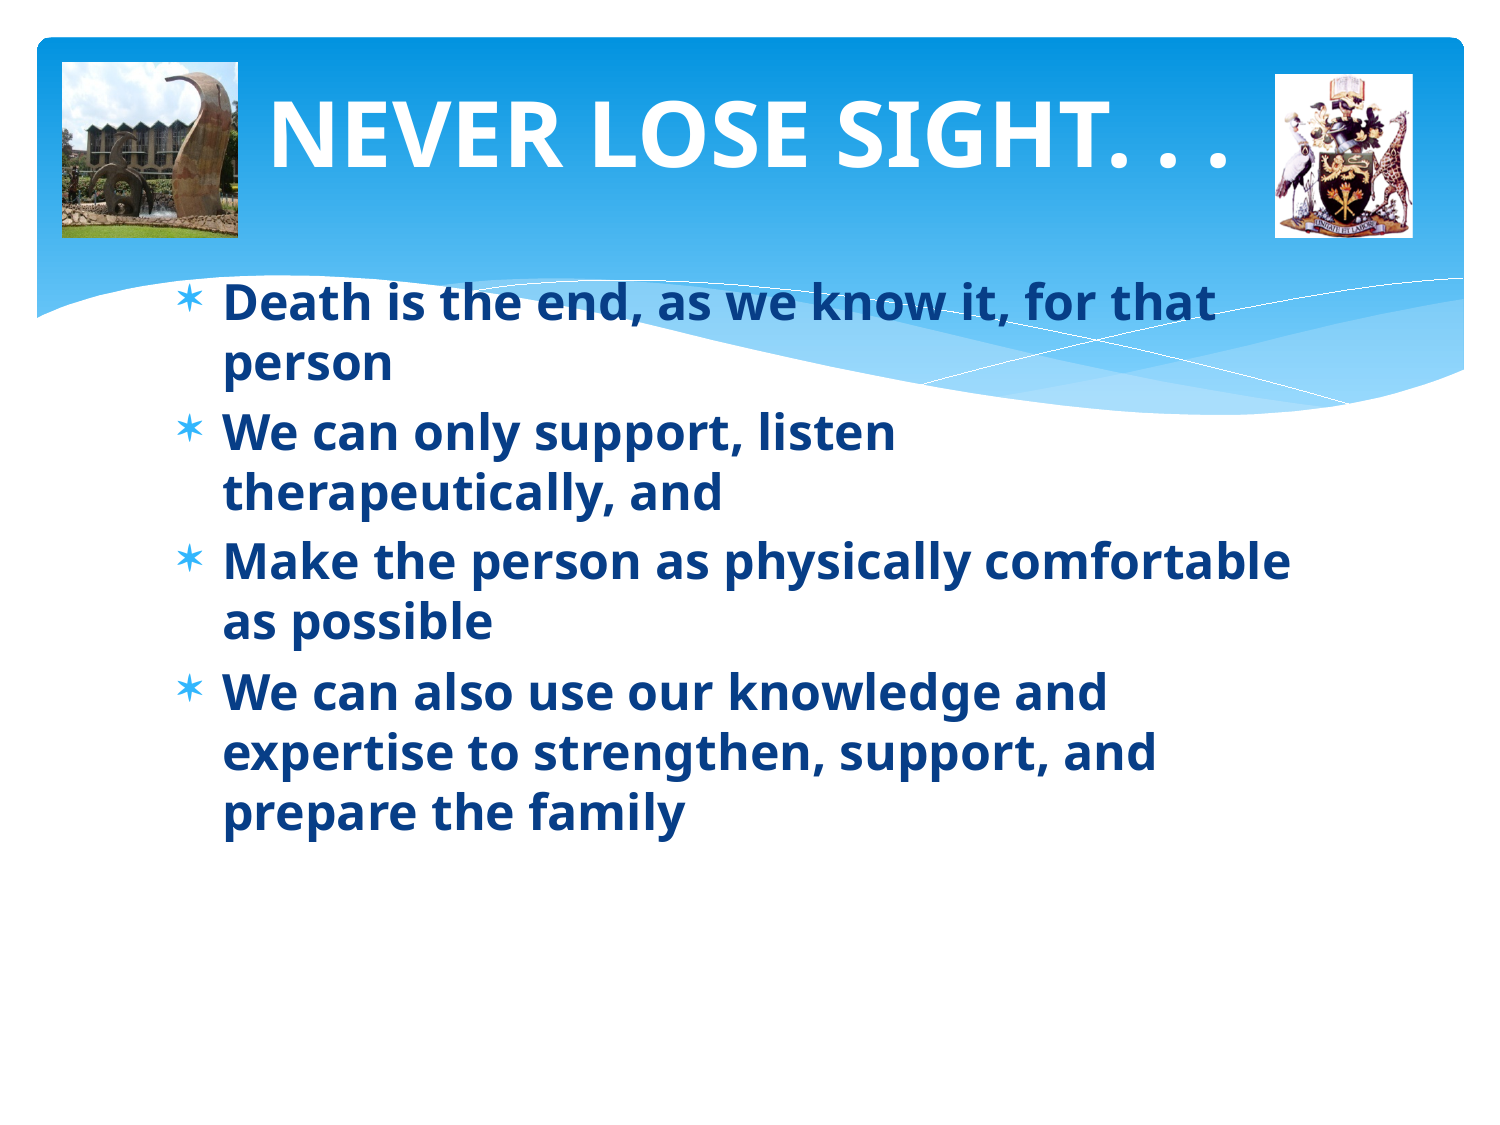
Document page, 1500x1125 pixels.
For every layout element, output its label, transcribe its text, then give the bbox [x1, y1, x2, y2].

list Death is the end, as we know it, for that person We can only support, listen therapeutically, and Make the person as physically comfortable as possible We can also use our knowledge and expertise to strengthen, support, and prepare the family [162, 262, 1313, 1013]
title NEVER LOSE SIGHT. . . [62, 62, 1438, 201]
picture [62, 201, 238, 238]
picture [1275, 201, 1413, 238]
